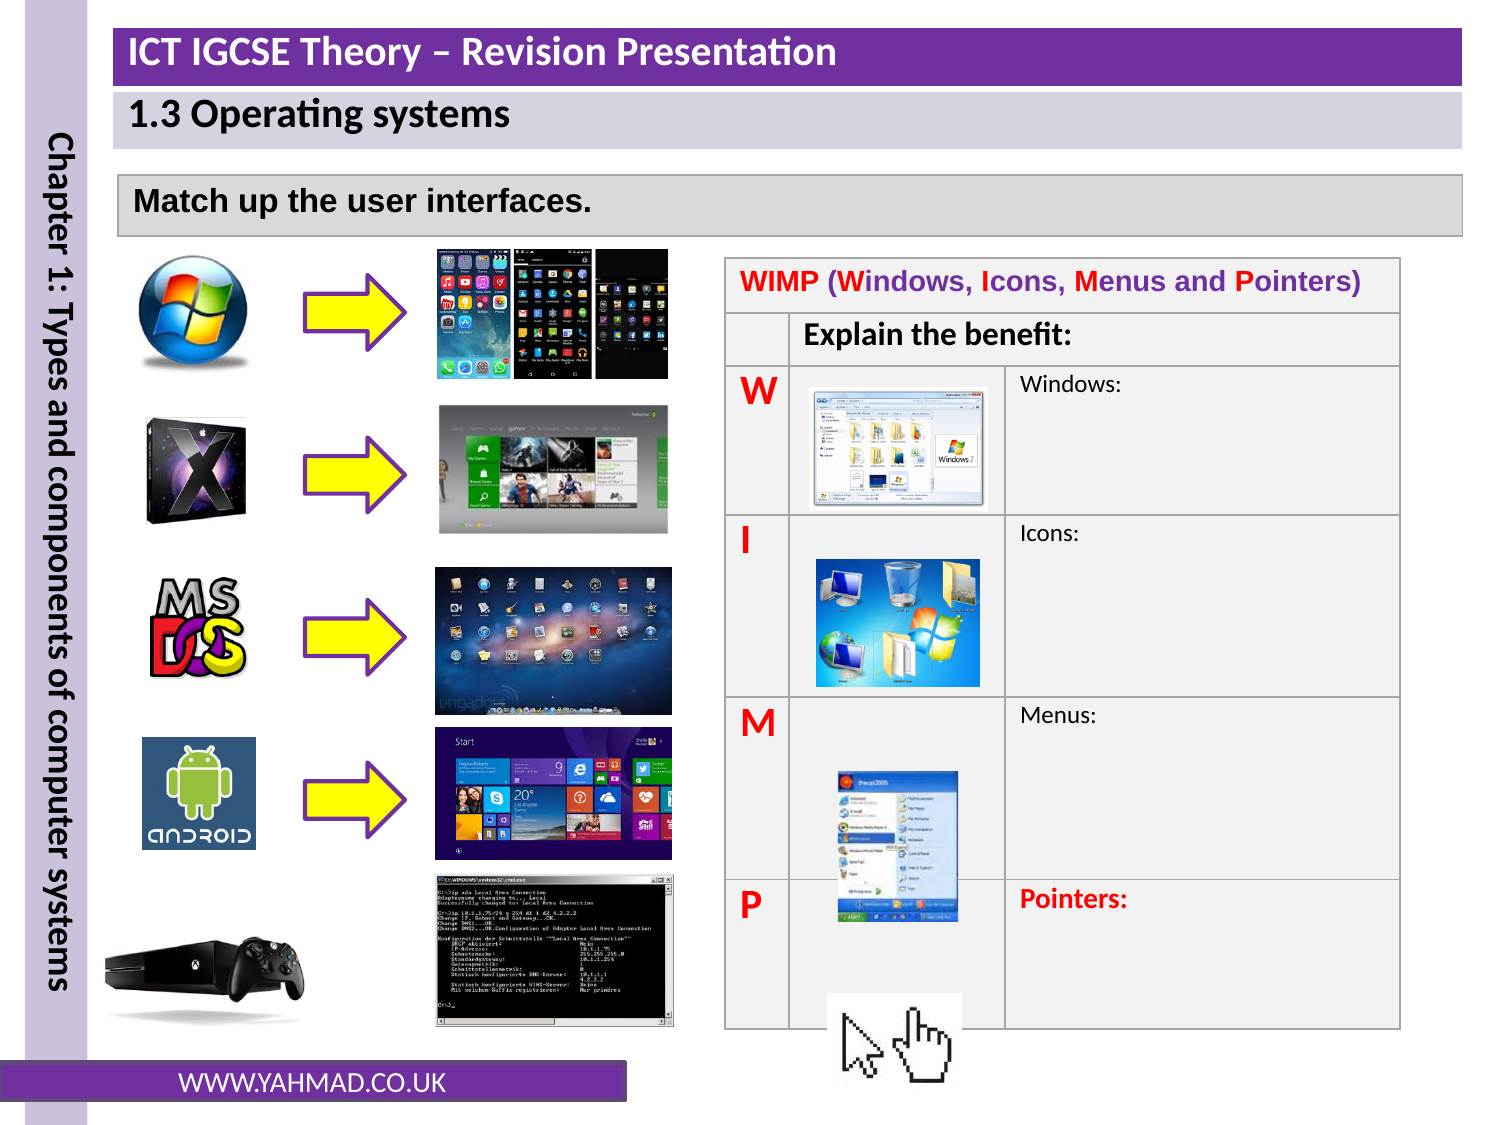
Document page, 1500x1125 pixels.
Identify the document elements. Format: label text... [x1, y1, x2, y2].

picture [808, 387, 988, 512]
table_cell Icons: [1006, 516, 1399, 696]
picture [434, 874, 675, 1028]
table_cell Menus: [1006, 698, 1399, 879]
picture [434, 726, 672, 860]
picture [142, 737, 256, 851]
table_cell [790, 698, 1004, 879]
table_header Match up the user interfaces. [119, 176, 1462, 235]
table_cell M [726, 698, 788, 879]
table_cell W [726, 367, 788, 514]
text_box [302, 435, 408, 515]
picture [434, 567, 672, 716]
picture [126, 412, 265, 533]
table_cell I [726, 516, 788, 696]
text_box [302, 273, 408, 352]
picture [437, 249, 668, 380]
table_header WIMP (Windows, Icons, Menus and Pointers) [726, 259, 1399, 312]
table_cell Windows: [1006, 367, 1399, 514]
table_cell [790, 367, 1004, 514]
table_cell P [726, 880, 788, 1028]
picture [827, 993, 962, 1095]
table_cell Pointers: [1006, 880, 1399, 1028]
table_cell [726, 314, 788, 365]
picture [99, 936, 306, 1027]
table_cell Explain the benefit: [790, 314, 1399, 365]
picture [150, 577, 248, 680]
table_cell [790, 880, 1004, 1028]
picture [837, 770, 959, 922]
text_box [302, 760, 408, 840]
picture [816, 558, 980, 687]
picture [126, 249, 265, 375]
picture [437, 400, 675, 537]
text_box [302, 597, 408, 677]
table_cell [790, 516, 1004, 696]
